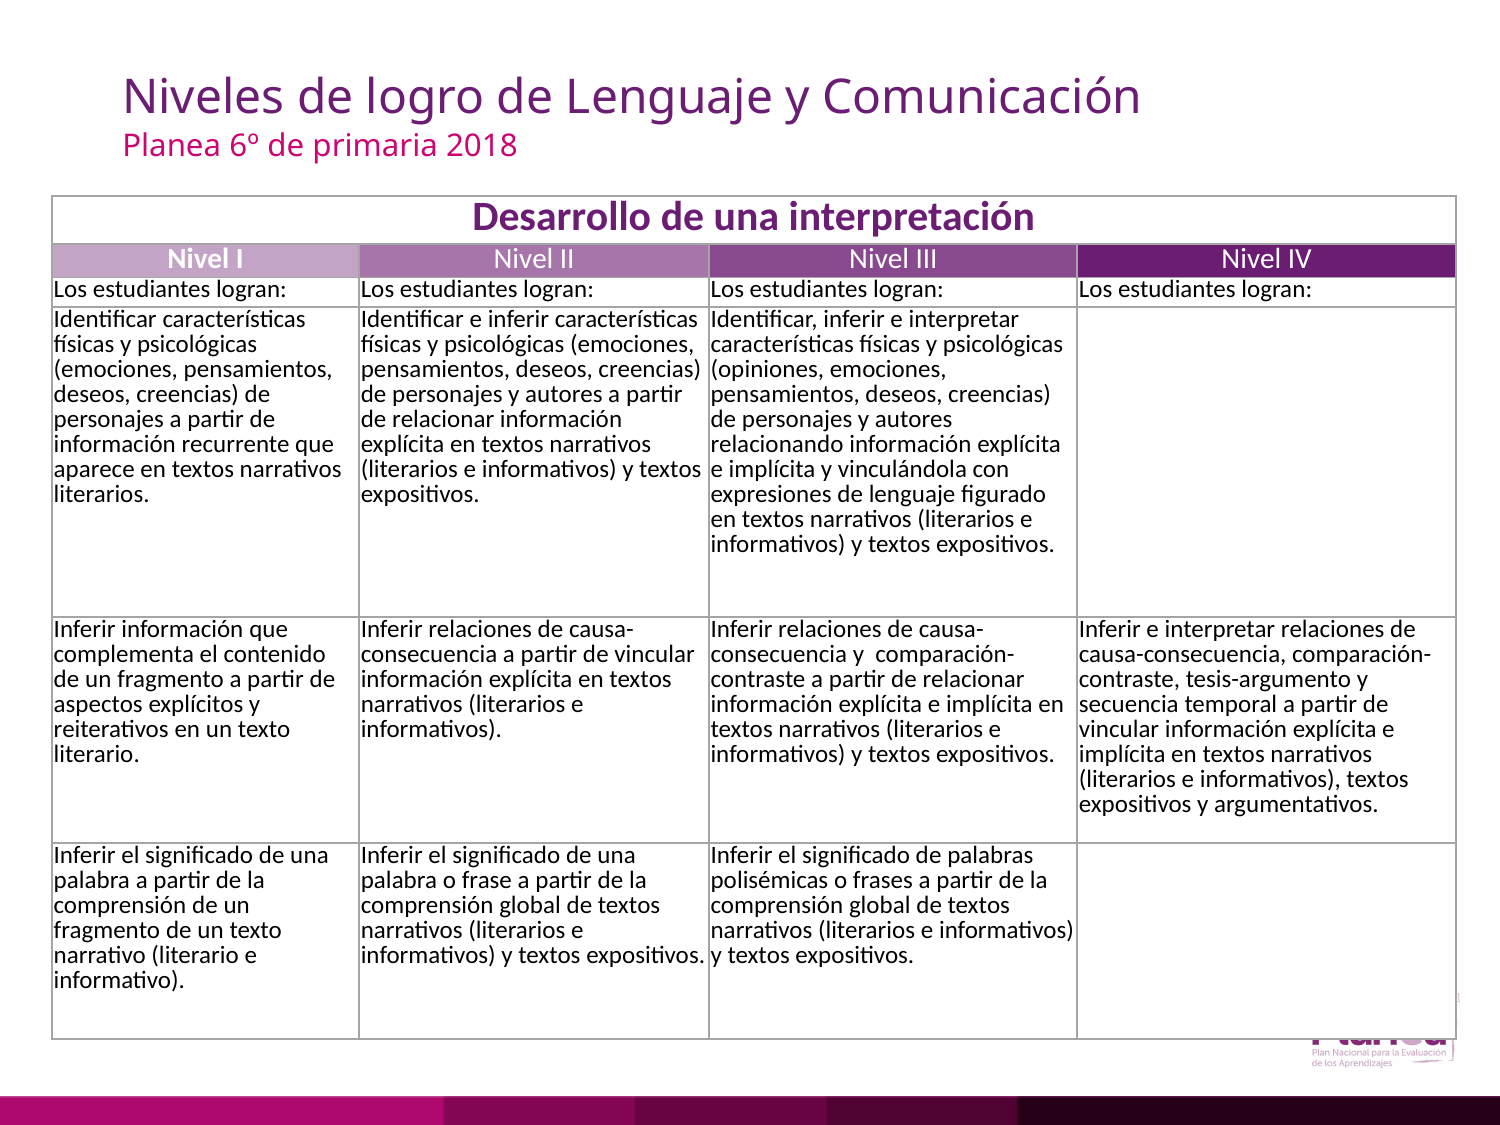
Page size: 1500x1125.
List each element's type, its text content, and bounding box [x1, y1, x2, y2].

table_cell Nivel III [710, 245, 1076, 277]
table_cell Identificar características físicas y psicológicas (emociones, pensamientos, deseos, creencias) de personajes a partir de información recurrente que aparece en textos narrativos literarios. [53, 308, 358, 616]
table_cell Inferir el significado de palabras polisémicas o frases a partir de la comprensión global de textos narrativos (literarios e informativos) y textos expositivos. [710, 844, 1076, 1038]
table_cell Identificar, inferir e interpretar características físicas y psicológicas (opiniones, emociones, pensamientos, deseos, creencias) de personajes y autores relacionando información explícita e implícita y vinculándola con expresiones de lenguaje figurado en textos narrativos (literarios e informativos) y textos expositivos. [710, 308, 1076, 616]
table_cell Inferir relaciones de causa-consecuencia y comparación-contraste a partir de relacionar información explícita e implícita en textos narrativos (literarios e informativos) y textos expositivos. [710, 618, 1076, 842]
table_cell Inferir información que complementa el contenido de un fragmento a partir de aspectos explícitos y reiterativos en un texto literario. [53, 618, 358, 842]
table_cell Los estudiantes logran: [710, 278, 1076, 306]
table_cell Inferir el significado de una palabra o frase a partir de la comprensión global de textos narrativos (literarios e informativos) y textos expositivos. [360, 844, 708, 1038]
title Niveles de logro de Lenguaje y Comunicación [107, 65, 1401, 110]
table_cell Los estudiantes logran: [360, 278, 708, 306]
table_cell Nivel II [360, 245, 708, 277]
table_cell Nivel I [53, 245, 358, 277]
table_cell Nivel IV [1078, 245, 1455, 277]
table_cell Los estudiantes logran: [1078, 278, 1455, 306]
table_header Desarrollo de una interpretación [53, 197, 1455, 243]
table_cell Inferir e interpretar relaciones de causa-consecuencia, comparación-contraste, tesis-argumento y secuencia temporal a partir de vincular información explícita e implícita en textos narrativos (literarios e informativos), textos expositivos y argumentativos. [1078, 618, 1455, 842]
table_cell Los estudiantes logran: [53, 278, 358, 306]
table_cell [1078, 844, 1455, 1038]
picture [0, 1096, 1500, 1125]
table_cell Identificar e inferir características físicas y psicológicas (emociones, pensamientos, deseos, creencias) de personajes y autores a partir de relacionar información explícita en textos narrativos (literarios e informativos) y textos expositivos. [360, 308, 708, 616]
table_cell Inferir el significado de una palabra a partir de la comprensión de un fragmento de un texto narrativo (literario e informativo). [53, 844, 358, 1038]
picture [1312, 991, 1462, 1068]
table_cell Inferir relaciones de causa-consecuencia a partir de vincular información explícita en textos narrativos (literarios e informativos). [360, 618, 708, 842]
subtitle Planea 6º de primaria 2018 [107, 110, 1402, 195]
table_cell [1078, 308, 1455, 616]
